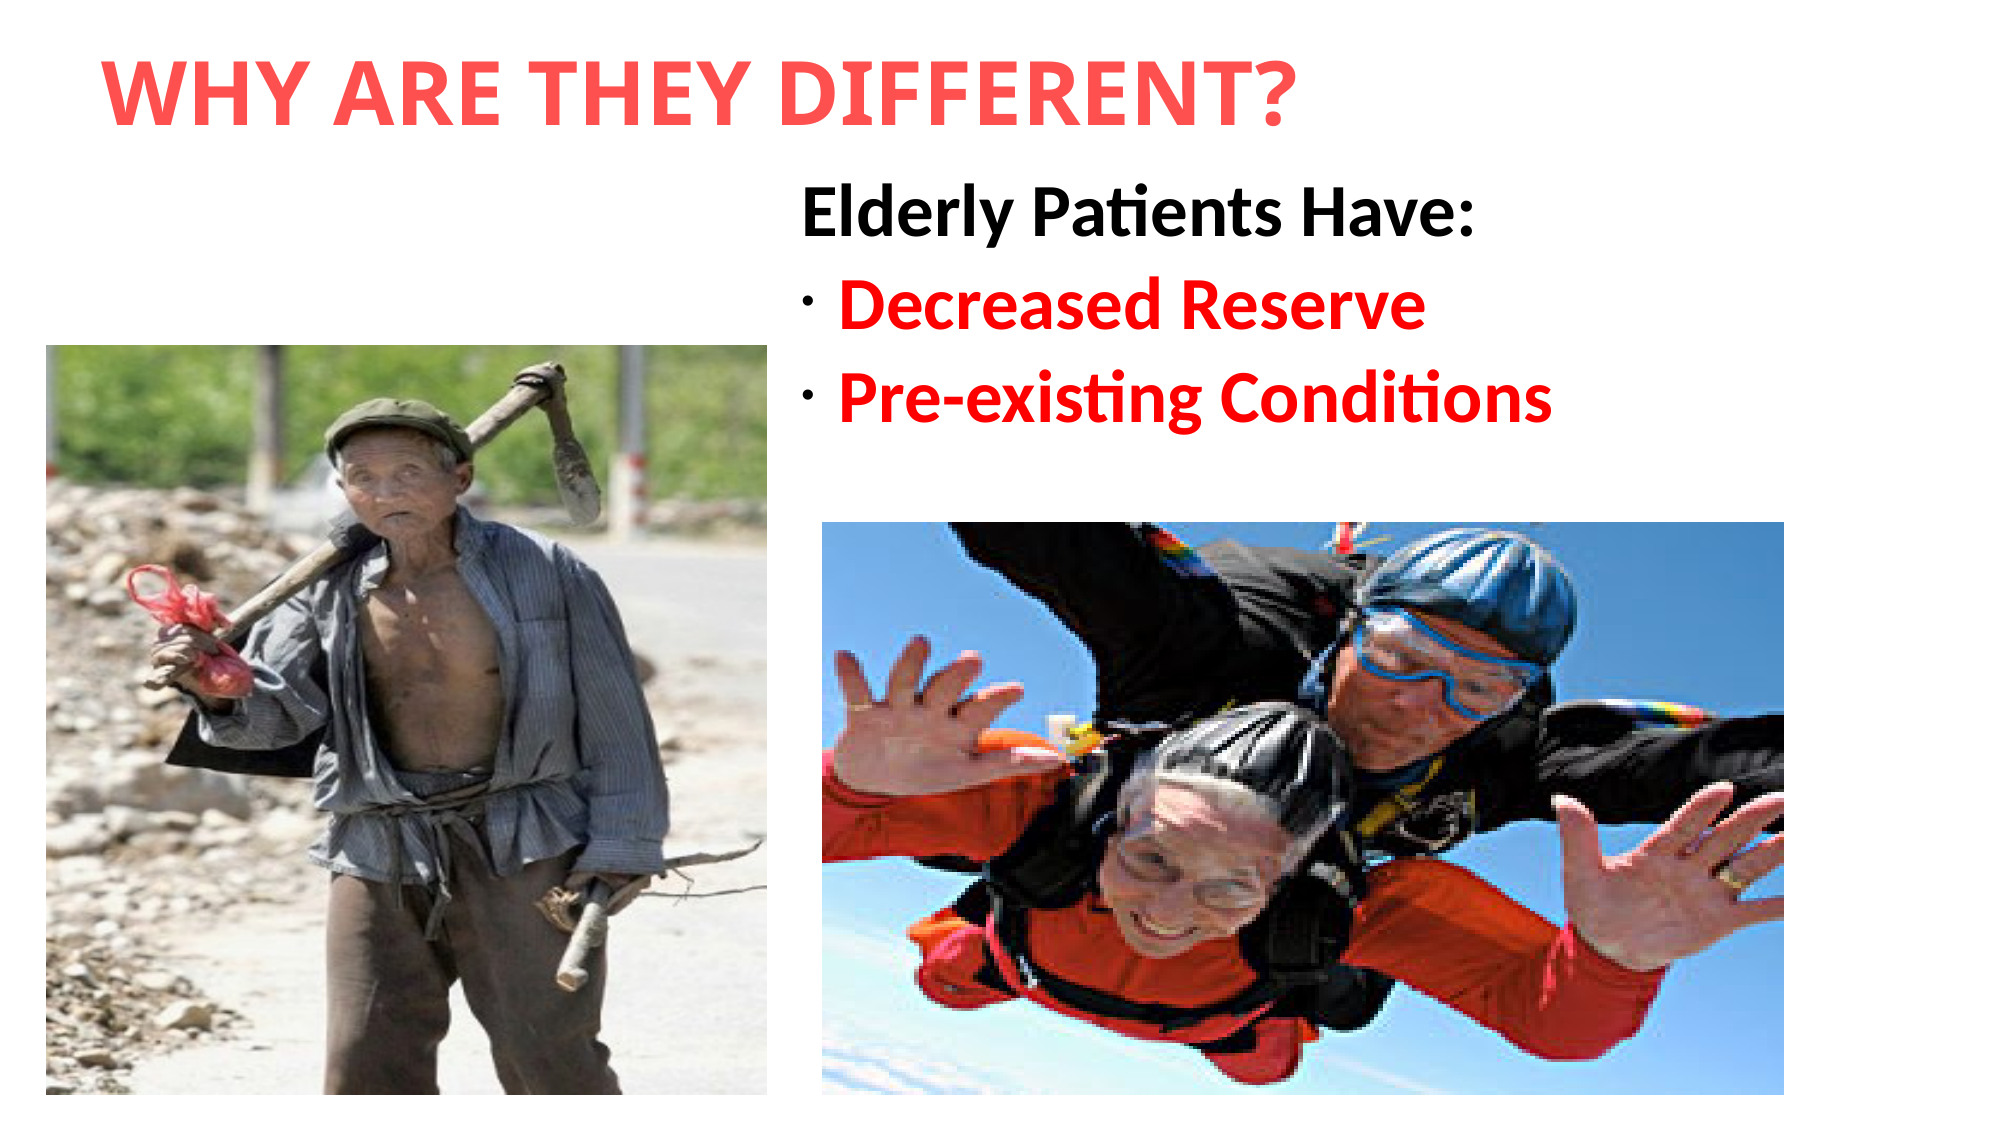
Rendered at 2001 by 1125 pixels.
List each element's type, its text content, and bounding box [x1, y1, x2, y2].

list Elderly Patients Have: Decreased Reserve Pre-existing Conditions [786, 163, 1888, 478]
picture [822, 522, 1784, 1095]
title WHY ARE THEY DIFFERENT? [86, 40, 1903, 153]
picture [46, 345, 767, 1095]
